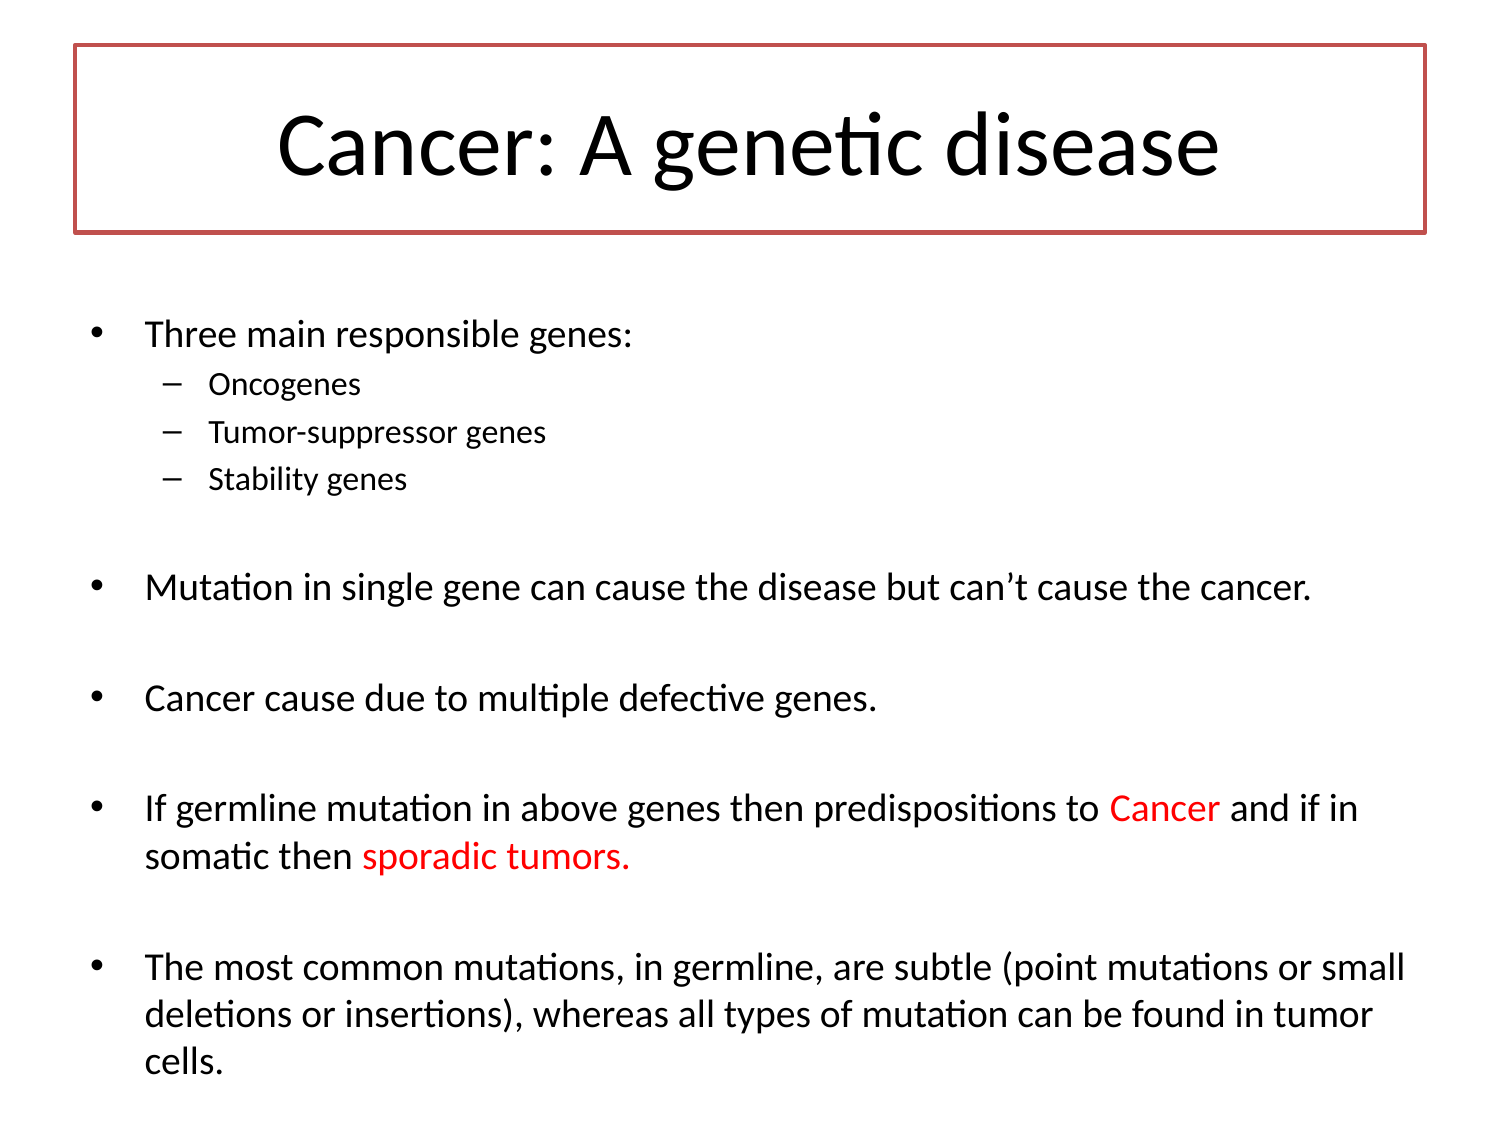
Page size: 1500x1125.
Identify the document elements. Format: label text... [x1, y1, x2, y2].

title Cancer: A genetic disease [73, 43, 1427, 235]
list Three main responsible genes: Oncogenes Tumor-suppressor genes Stability genes Mutation in single gene can cause the disease but can’t cause the cancer. Cancer cause due to multiple defective genes. If germline mutation in above genes then predispositions to Cancer and if in somatic then sporadic tumors. The most common mutations, in germline, are subtle (point mutations or small deletions or insertions), whereas all types of mutation can be found in tumor cells. [75, 299, 1425, 1100]
